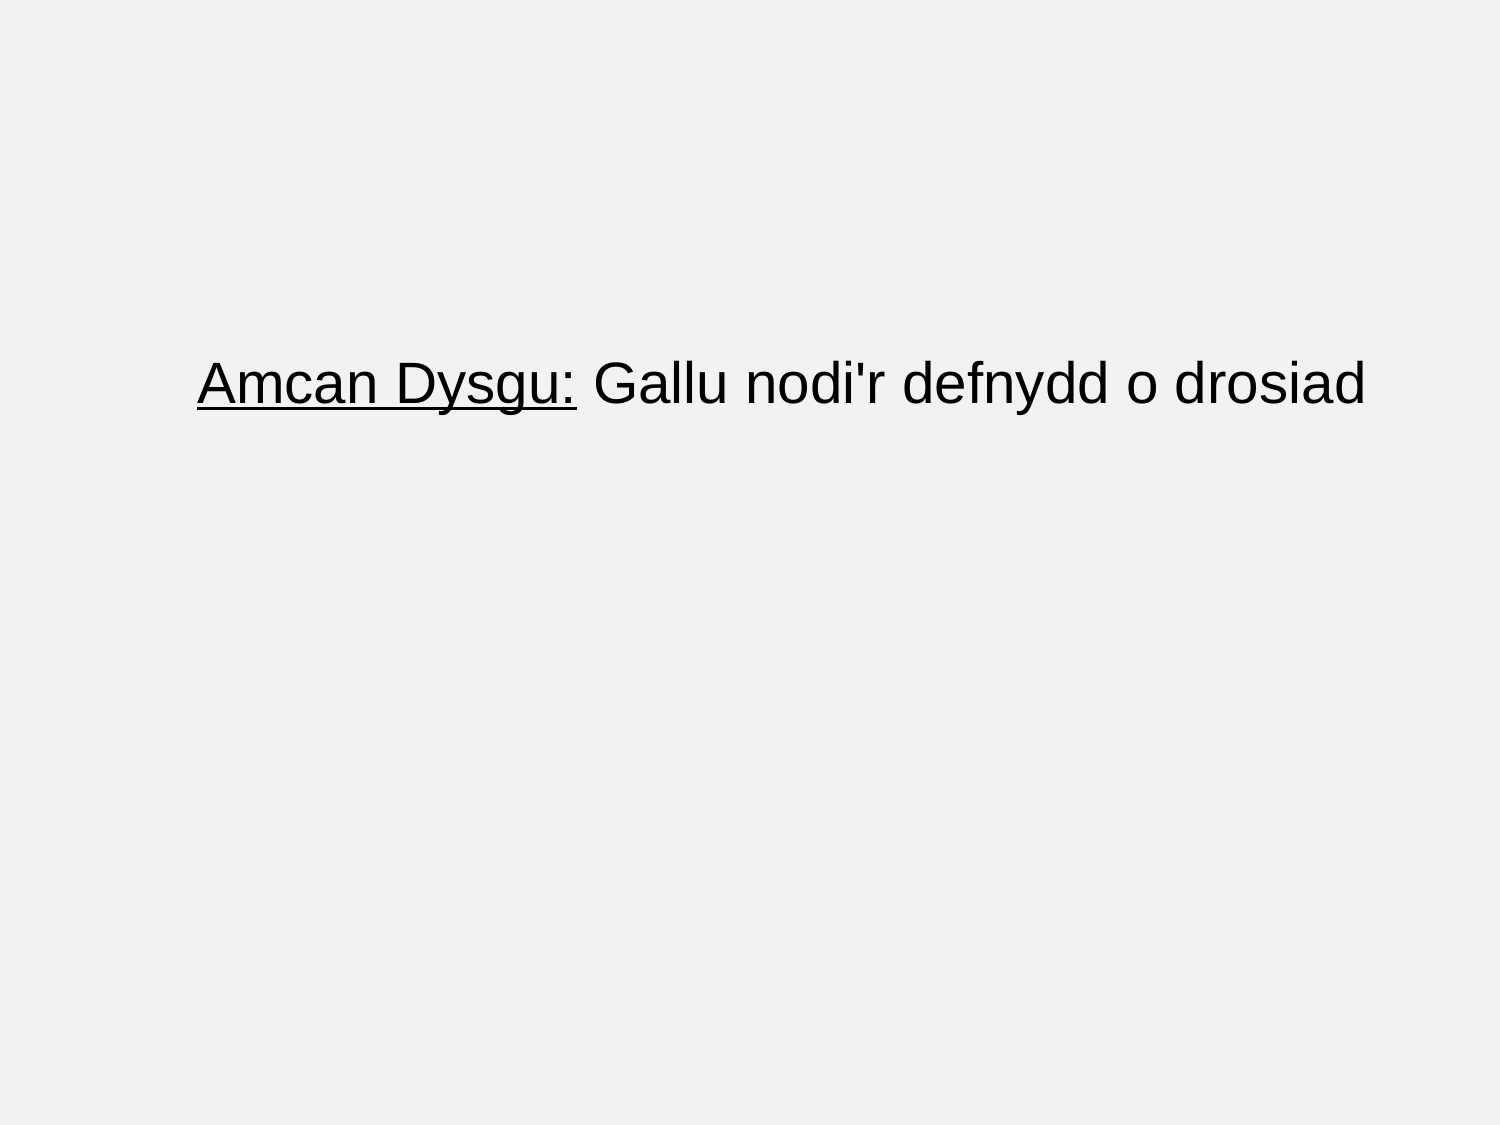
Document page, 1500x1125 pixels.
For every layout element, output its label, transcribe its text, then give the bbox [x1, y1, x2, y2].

text_box Amcan Dysgu: Gallu nodi'r defnydd o drosiad [182, 338, 1383, 424]
